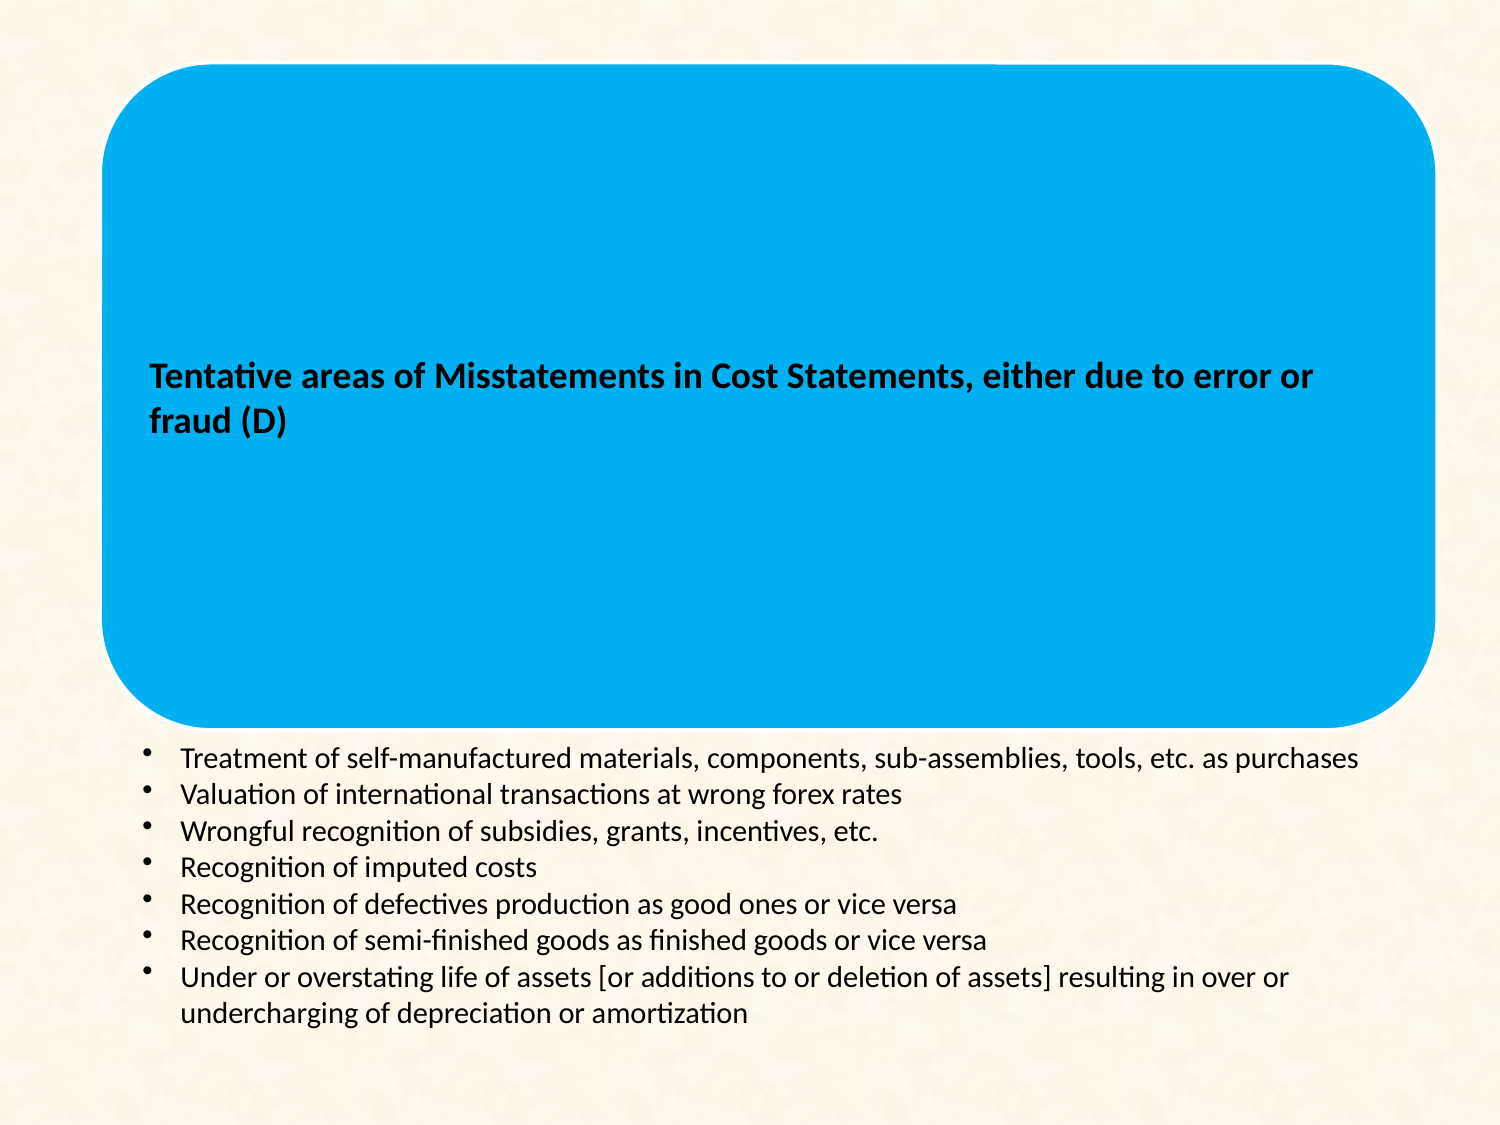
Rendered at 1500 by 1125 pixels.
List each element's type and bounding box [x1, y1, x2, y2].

text_box [99, 62, 1438, 1038]
